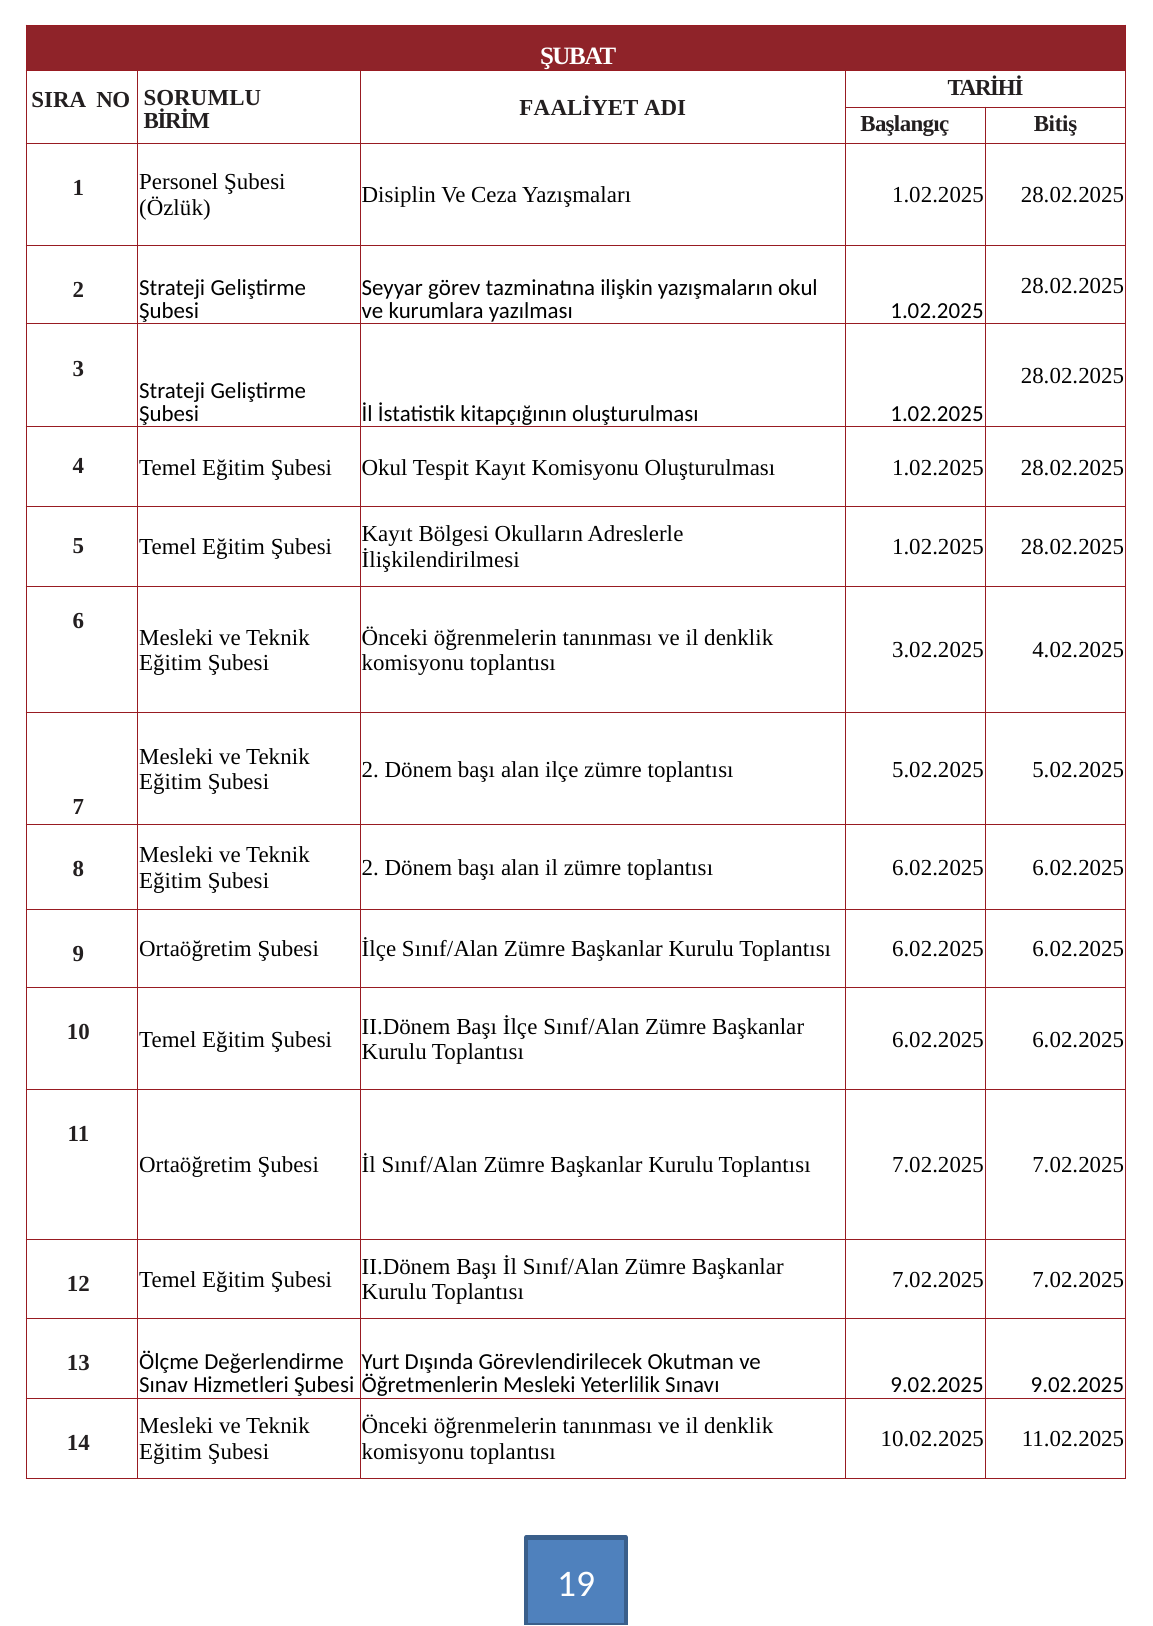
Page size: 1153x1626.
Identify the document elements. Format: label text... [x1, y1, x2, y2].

table_cell Strateji Geliştirme Şubesi [138, 246, 360, 323]
table_cell Temel Eğitim Şubesi [138, 988, 360, 1089]
table_cell 28.02.2025 [986, 144, 1125, 245]
table_cell 28.02.2025 [986, 246, 1125, 323]
table_cell 3 [27, 324, 137, 426]
table_cell Mesleki ve Teknik Eğitim Şubesi [138, 825, 360, 909]
table_cell İl İstatistik kitapçığının oluşturulması [361, 324, 845, 426]
table_cell 14 [27, 1399, 137, 1478]
table_cell 6.02.2025 [846, 988, 985, 1089]
table_cell 28.02.2025 [986, 507, 1125, 586]
table_cell 7.02.2025 [846, 1240, 985, 1318]
table_cell 9.02.2025 [846, 1319, 985, 1398]
table_cell 4.02.2025 [986, 587, 1125, 712]
table_cell TARİHİ [846, 71, 1125, 107]
table_cell 9 [27, 910, 137, 987]
table_cell II.Dönem Başı İlçe Sınıf/Alan Zümre Başkanlar Kurulu Toplantısı [361, 988, 845, 1089]
table_cell Ortaöğretim Şubesi [138, 1090, 360, 1239]
table_cell 6 [27, 587, 137, 712]
table_cell FAALİYET ADI [361, 71, 845, 143]
table_cell 1.02.2025 [846, 427, 985, 506]
table_cell 3.02.2025 [846, 587, 985, 712]
table_cell 6.02.2025 [846, 910, 985, 987]
table_cell Personel Şubesi (Özlük) [138, 144, 360, 245]
table_cell Mesleki ve Teknik Eğitim Şubesi [138, 713, 360, 824]
table_cell Başlangıç [846, 108, 985, 143]
table_cell Kayıt Bölgesi Okulların Adreslerle İlişkilendirilmesi [361, 507, 845, 586]
table_cell SIRA NO [27, 71, 137, 143]
table_cell 1.02.2025 [846, 324, 985, 426]
table_cell 5.02.2025 [986, 713, 1125, 824]
table_cell Mesleki ve Teknik Eğitim Şubesi [138, 1399, 360, 1478]
table_cell 13 [27, 1319, 137, 1398]
table_cell 1 [27, 144, 137, 245]
table_cell 7.02.2025 [846, 1090, 985, 1239]
table_cell Bitiş [986, 108, 1125, 143]
table_cell 28.02.2025 [986, 324, 1125, 426]
table_cell 11 [27, 1090, 137, 1239]
table_cell 4 [27, 427, 137, 506]
table_cell SORUMLU BİRİM [138, 71, 360, 143]
table_cell Yurt Dışında Görevlendirilecek Okutman ve Öğretmenlerin Mesleki Yeterlilik Sınavı [361, 1319, 845, 1398]
table_cell 6.02.2025 [846, 825, 985, 909]
table_cell 2 [27, 246, 137, 323]
table_cell 6.02.2025 [986, 988, 1125, 1089]
table_cell 8 [27, 825, 137, 909]
text_box 19 [524, 1535, 628, 1625]
table_cell 10.02.2025 [846, 1399, 985, 1478]
table_cell Strateji Geliştirme Şubesi [138, 324, 360, 426]
table_cell 2. Dönem başı alan il zümre toplantısı [361, 825, 845, 909]
table_cell Önceki öğrenmelerin tanınması ve il denklik komisyonu toplantısı [361, 1399, 845, 1478]
table_cell 5.02.2025 [846, 713, 985, 824]
table_cell 1.02.2025 [846, 246, 985, 323]
table_cell Önceki öğrenmelerin tanınması ve il denklik komisyonu toplantısı [361, 587, 845, 712]
table_cell 7.02.2025 [986, 1240, 1125, 1318]
table_cell Mesleki ve Teknik Eğitim Şubesi [138, 587, 360, 712]
table_cell İlçe Sınıf/Alan Zümre Başkanlar Kurulu Toplantısı [361, 910, 845, 987]
table_cell Disiplin Ve Ceza Yazışmaları [361, 144, 845, 245]
table_cell Ortaöğretim Şubesi [138, 910, 360, 987]
table_cell 6.02.2025 [986, 825, 1125, 909]
table_cell 11.02.2025 [986, 1399, 1125, 1478]
table_cell 2. Dönem başı alan ilçe zümre toplantısı [361, 713, 845, 824]
table_cell 9.02.2025 [986, 1319, 1125, 1398]
table_cell 5 [27, 507, 137, 586]
table_cell Ölçme Değerlendirme Sınav Hizmetleri Şubesi [138, 1319, 360, 1398]
table_cell 28.02.2025 [986, 427, 1125, 506]
table_cell 6.02.2025 [986, 910, 1125, 987]
table_header ŞUBAT [27, 26, 1125, 70]
table_cell Temel Eğitim Şubesi [138, 1240, 360, 1318]
table_cell Okul Tespit Kayıt Komisyonu Oluşturulması [361, 427, 845, 506]
table_cell İl Sınıf/Alan Zümre Başkanlar Kurulu Toplantısı [361, 1090, 845, 1239]
table_cell 7 [27, 713, 137, 824]
table_cell 10 [27, 988, 137, 1089]
table_cell II.Dönem Başı İl Sınıf/Alan Zümre Başkanlar Kurulu Toplantısı [361, 1240, 845, 1318]
table_cell 7.02.2025 [986, 1090, 1125, 1239]
table_cell 12 [27, 1240, 137, 1318]
table_cell Temel Eğitim Şubesi [138, 427, 360, 506]
table_cell Temel Eğitim Şubesi [138, 507, 360, 586]
table_cell Seyyar görev tazminatına ilişkin yazışmaların okul ve kurumlara yazılması [361, 246, 845, 323]
table_cell 1.02.2025 [846, 144, 985, 245]
table_cell 1.02.2025 [846, 507, 985, 586]
